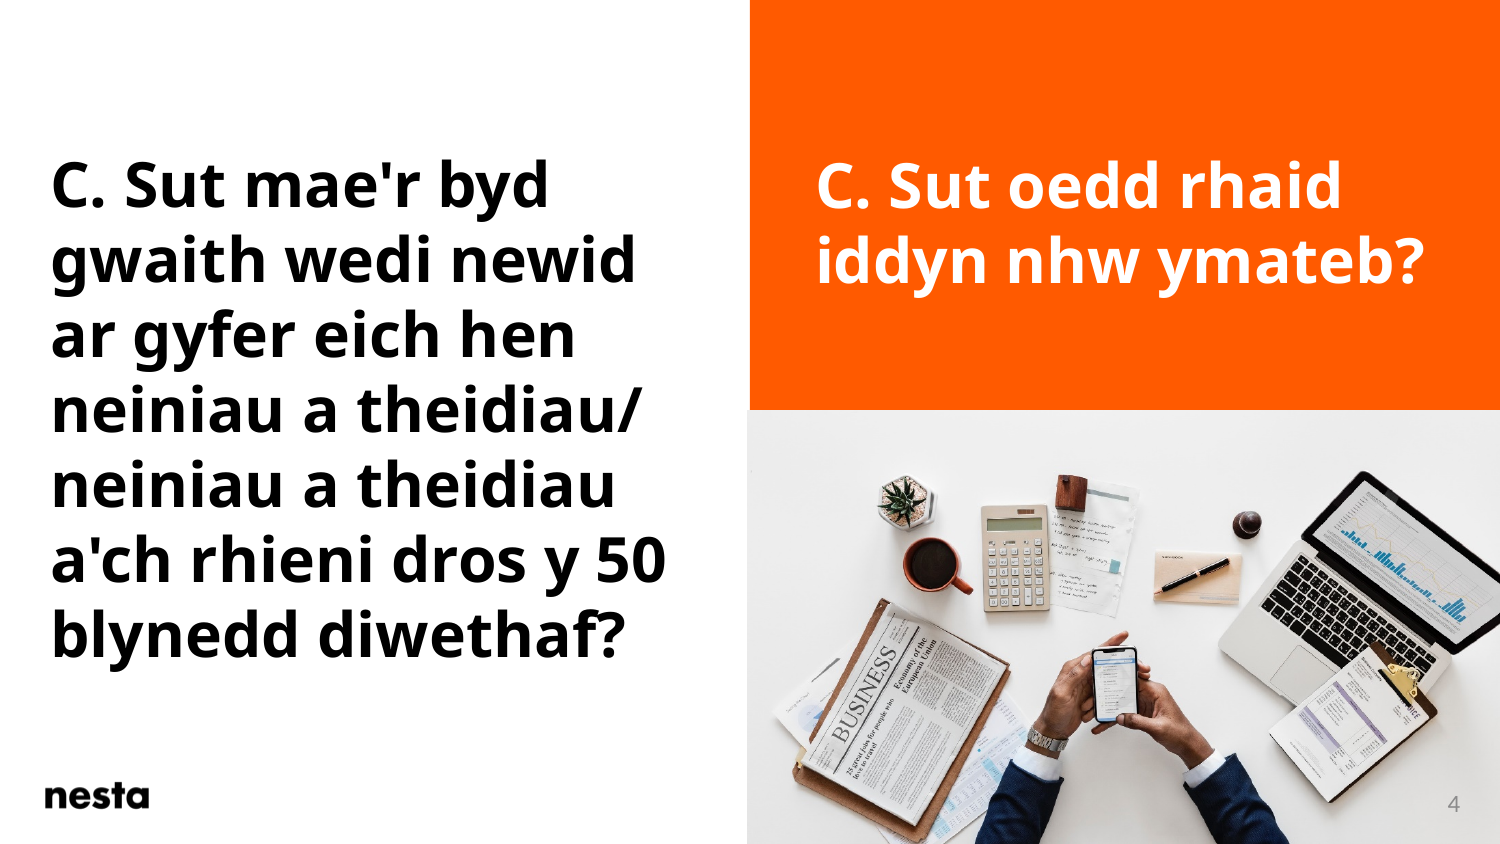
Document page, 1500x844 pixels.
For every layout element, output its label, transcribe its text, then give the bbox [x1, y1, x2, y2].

picture [747, 410, 1500, 844]
picture [45, 781, 150, 810]
list C. Sut mae'r byd gwaith wedi newid ar gyfer eich hen neiniau a theidiau/ neiniau a theidiau a'ch rhieni dros y 50 blynedd diwethaf? [35, 137, 693, 758]
list C. Sut oedd rhaid iddyn nhw ymateb? [800, 138, 1458, 409]
